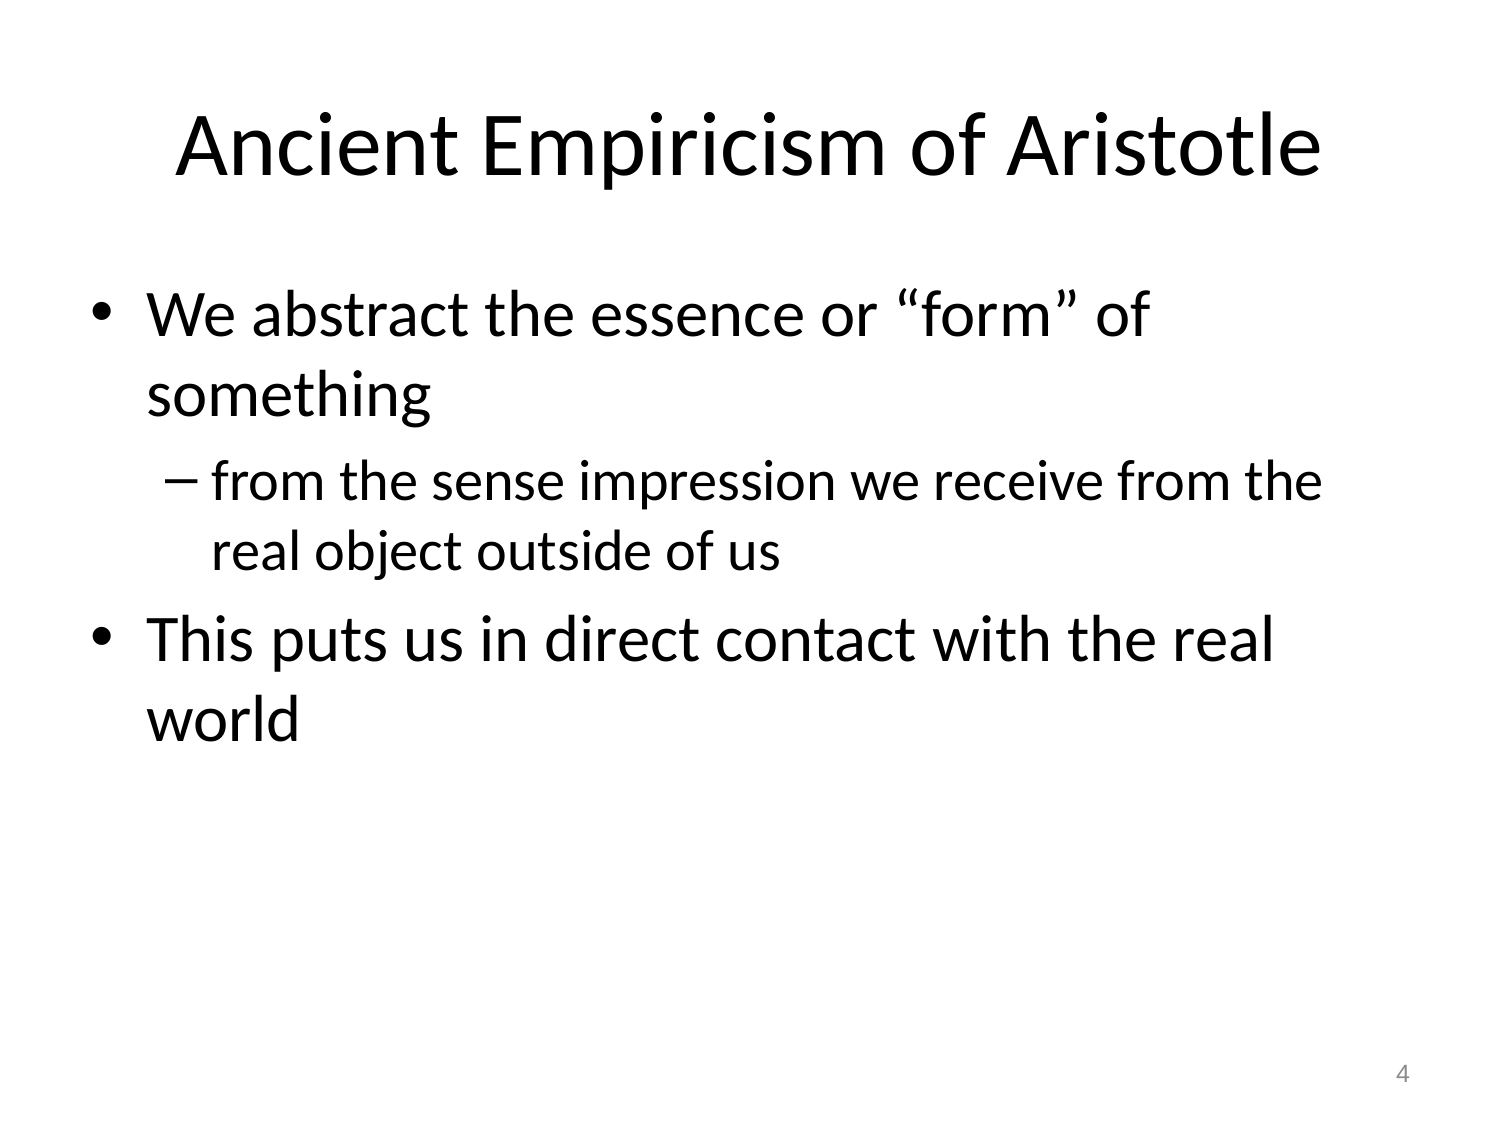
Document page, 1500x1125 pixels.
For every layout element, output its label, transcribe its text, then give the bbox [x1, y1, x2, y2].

list We abstract the essence or “form” of something from the sense impression we receive from the real object outside of us This puts us in direct contact with the real world [75, 262, 1425, 1005]
slide_number 4 [1074, 1042, 1425, 1103]
title Ancient Empiricism of Aristotle [75, 45, 1425, 233]
